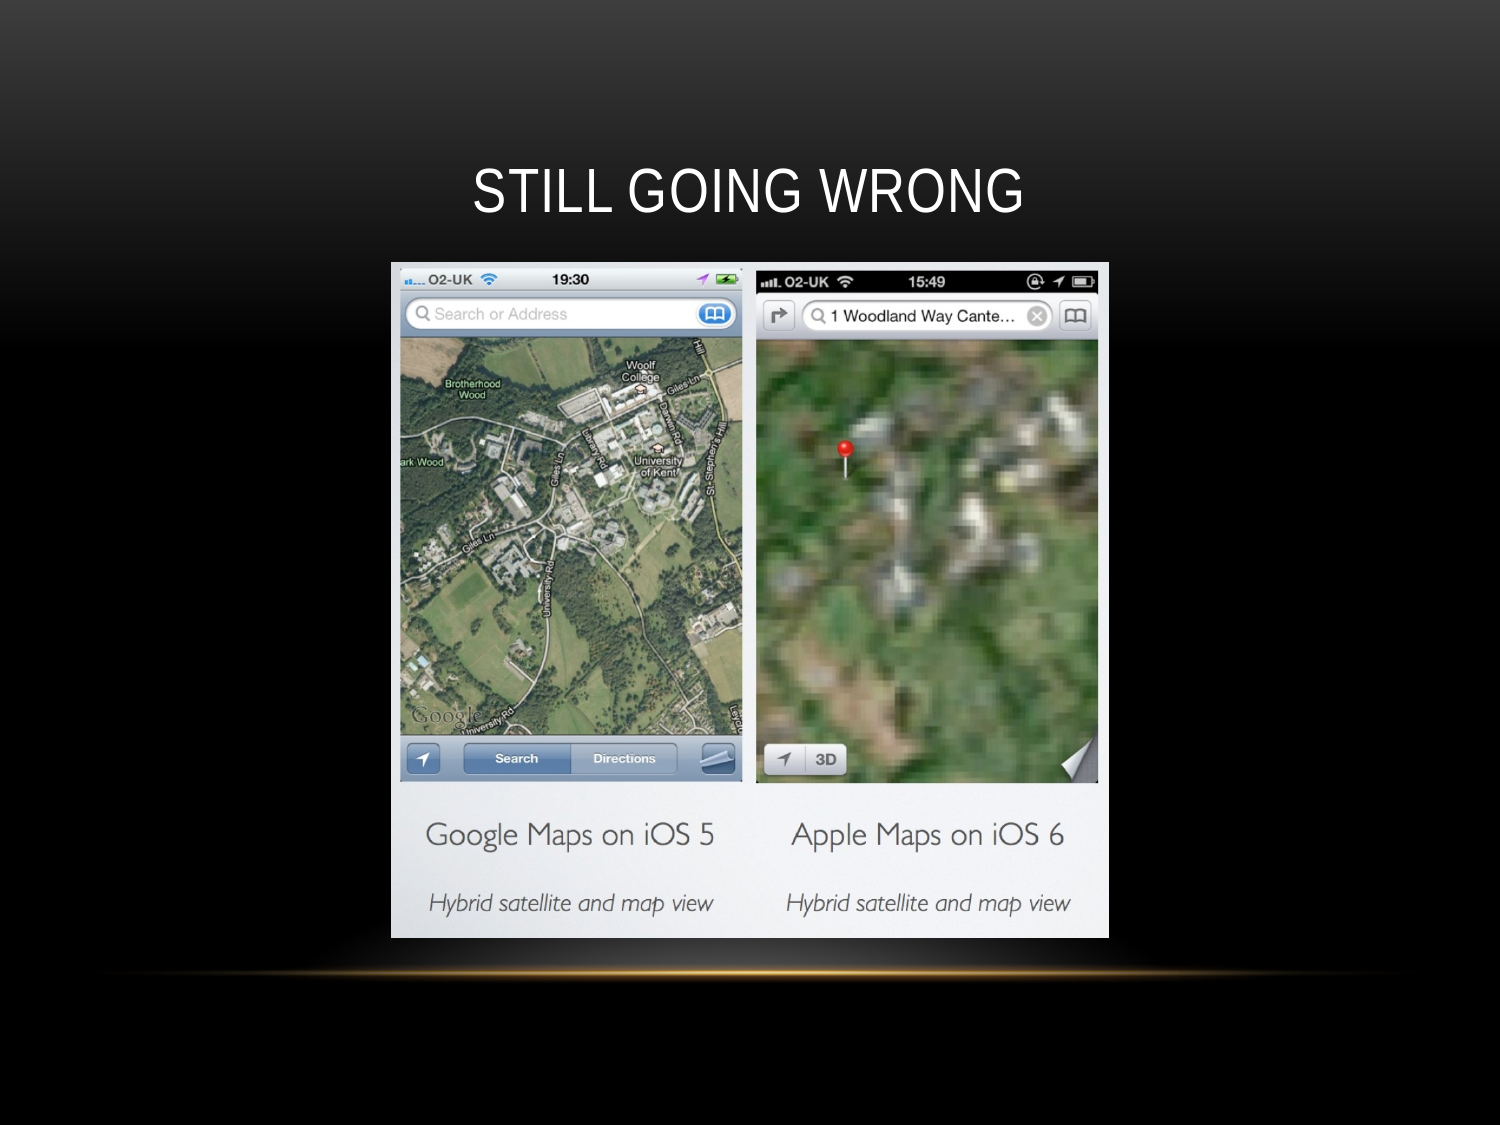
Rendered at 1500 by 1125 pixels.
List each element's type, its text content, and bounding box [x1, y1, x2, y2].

title Still going Wrong [99, 45, 1400, 233]
picture [0, 0, 1500, 1125]
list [99, 262, 1401, 938]
